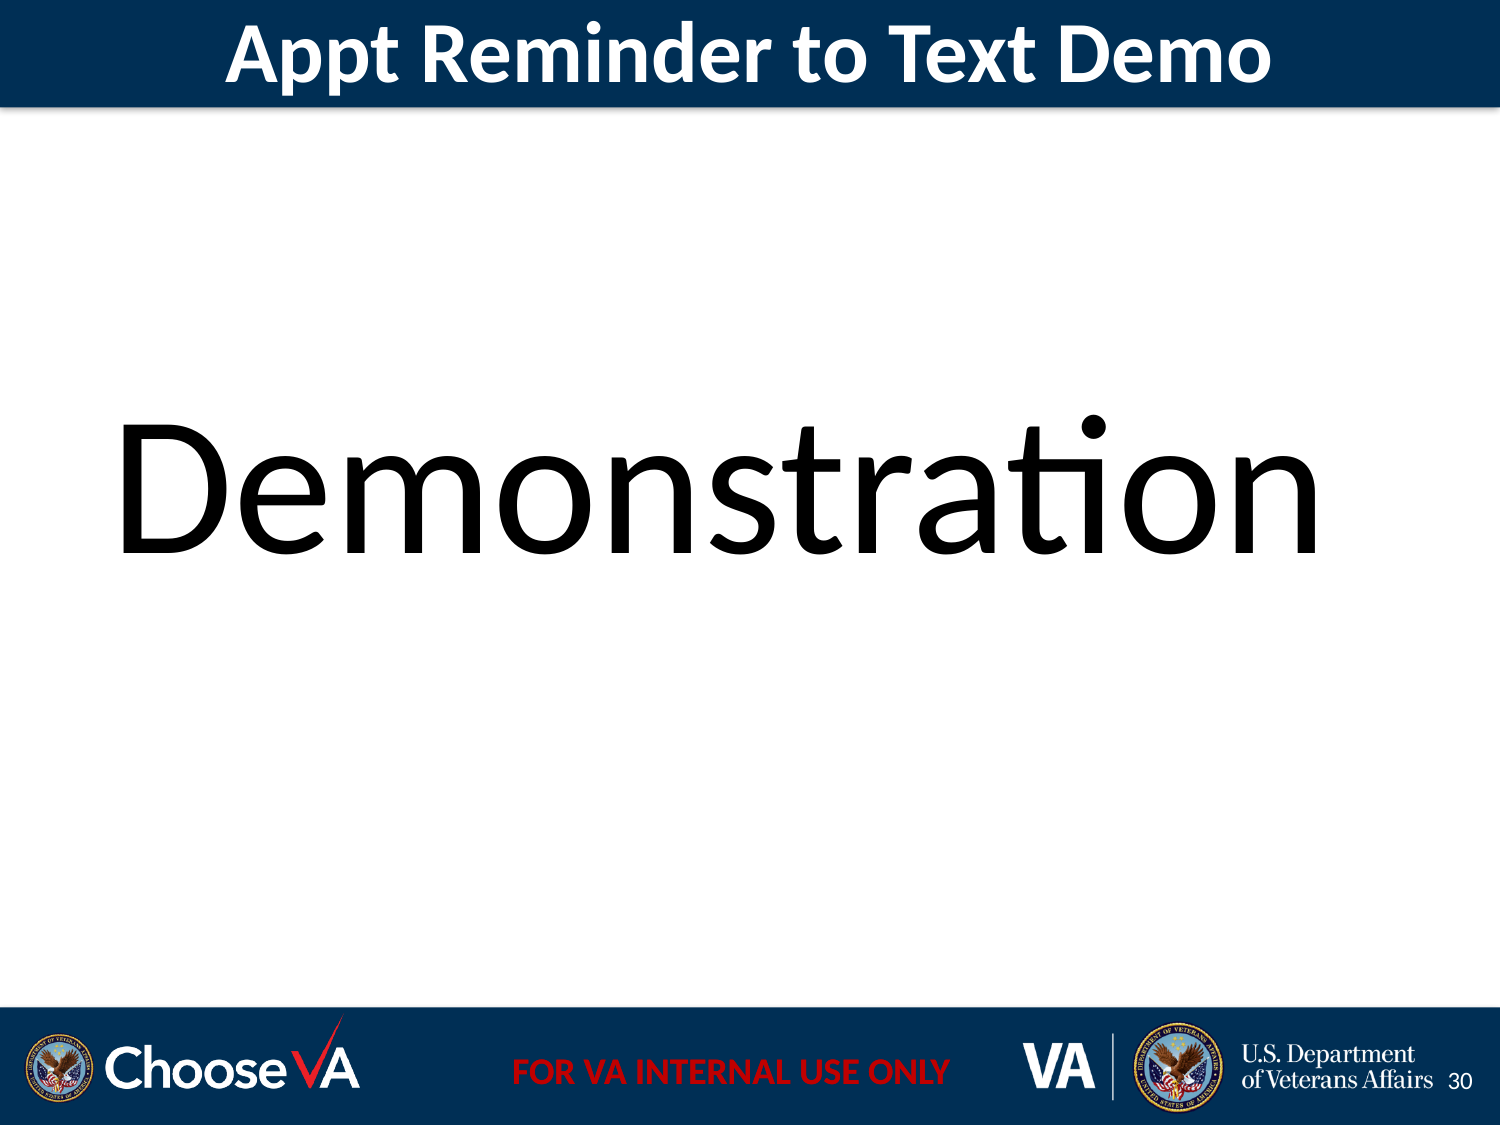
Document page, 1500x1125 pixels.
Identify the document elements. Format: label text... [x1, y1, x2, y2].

list Demonstration [71, 306, 1422, 862]
slide_number 30 [1425, 1049, 1489, 1110]
title Appt Reminder to Text Demo [0, 0, 1500, 108]
picture [1017, 1014, 1438, 1120]
picture [24, 1012, 360, 1103]
